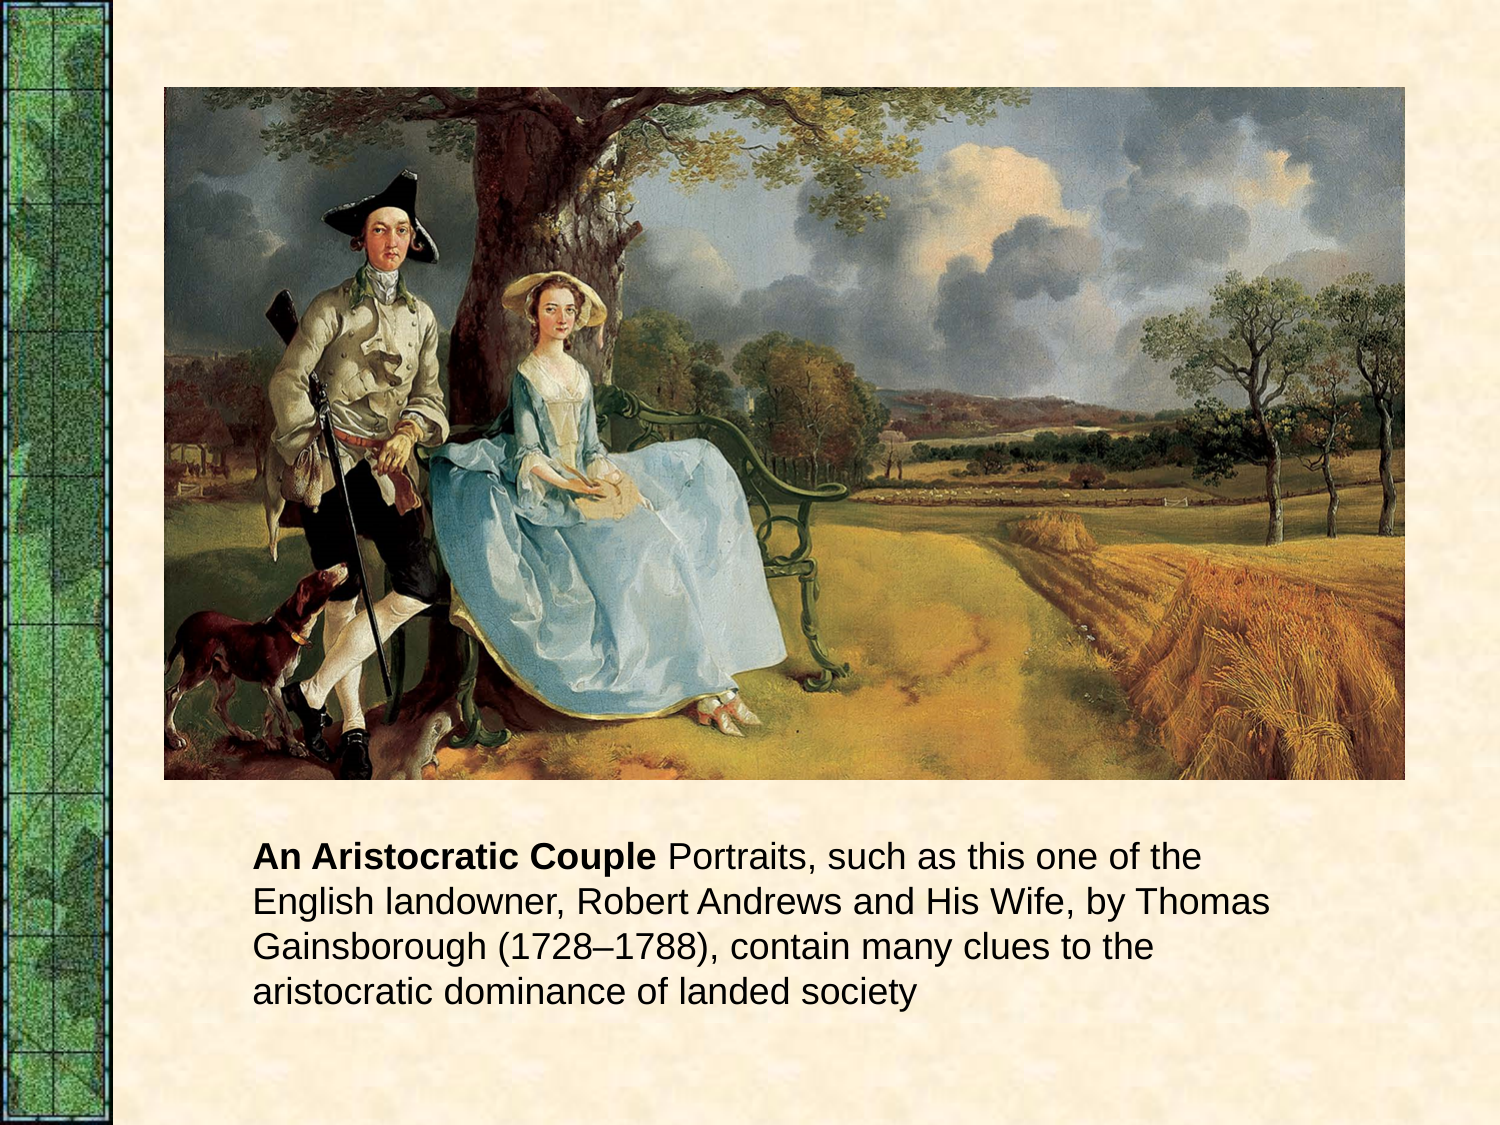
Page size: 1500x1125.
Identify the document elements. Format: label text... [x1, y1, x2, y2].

text_box An Aristocratic Couple Portraits, such as this one of the English landowner, Robert Andrews and His Wife, by Thomas Gainsborough (1728–1788), contain many clues to the aristocratic dominance of landed society [237, 824, 1325, 1020]
picture [0, 0, 1500, 1125]
